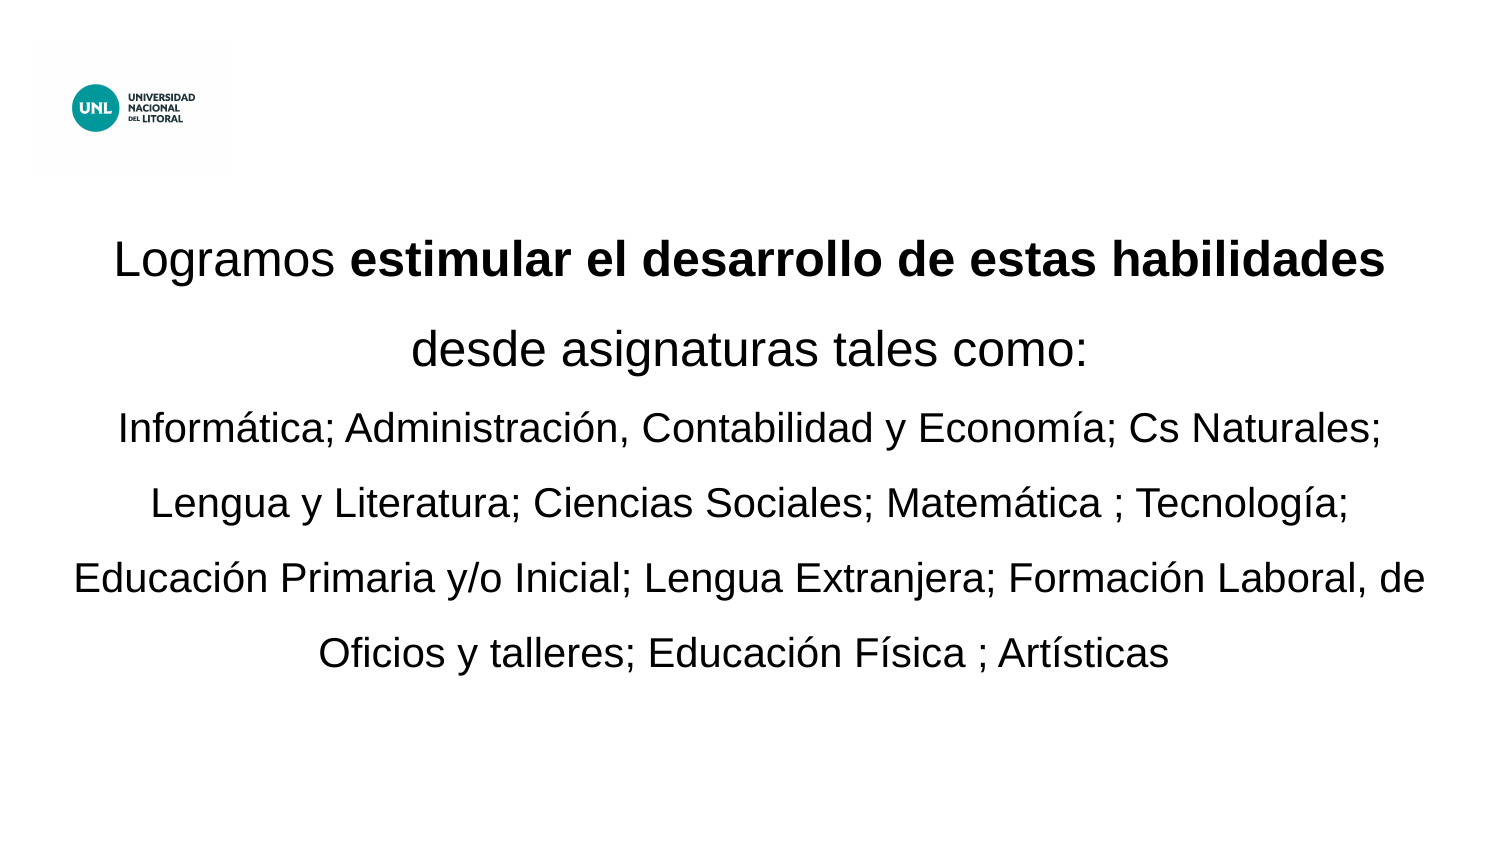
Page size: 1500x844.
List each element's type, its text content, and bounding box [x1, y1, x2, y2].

picture [35, 42, 232, 174]
title Logramos estimular el desarrollo de estas habilidades desde asignaturas tales como: Informática; Administración, Contabilidad y Economía; Cs Naturales; Lengua y Literatura; Ciencias Sociales; Matemática ; Tecnología; Educación Primaria y/o Inicial; Lengua Extranjera; Formación Laboral, de Oficios y talleres; Educación Física ; Artísticas [51, 160, 1449, 711]
